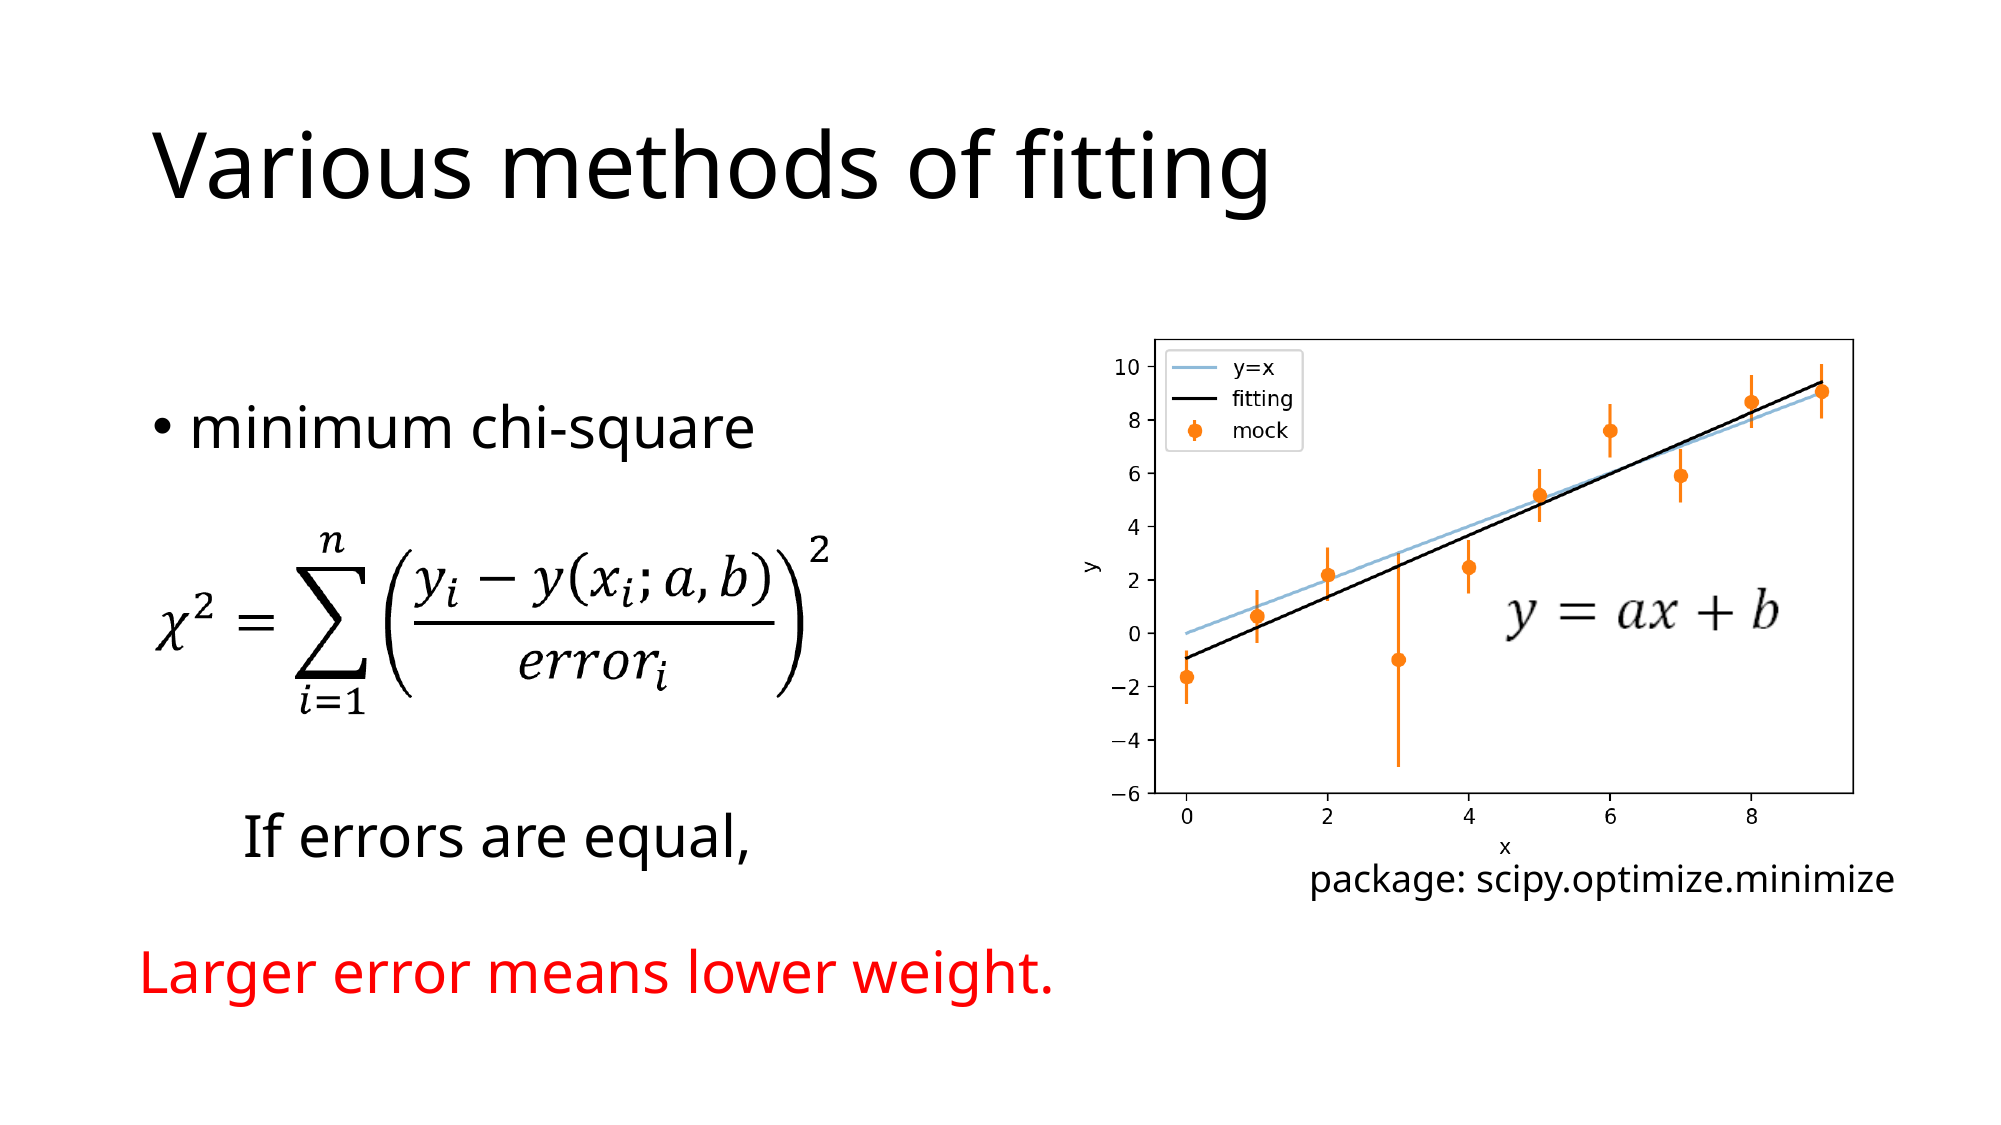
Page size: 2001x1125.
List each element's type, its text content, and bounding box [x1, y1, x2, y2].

text_box Larger error means lower weight. [123, 927, 1085, 1013]
picture [1042, 267, 1943, 868]
text_box package: scipy.optimize.minimize [1294, 868, 1911, 908]
list minimum chi-square [137, 299, 1863, 1014]
picture [152, 519, 834, 725]
title Various methods of fitting [137, 59, 1863, 278]
